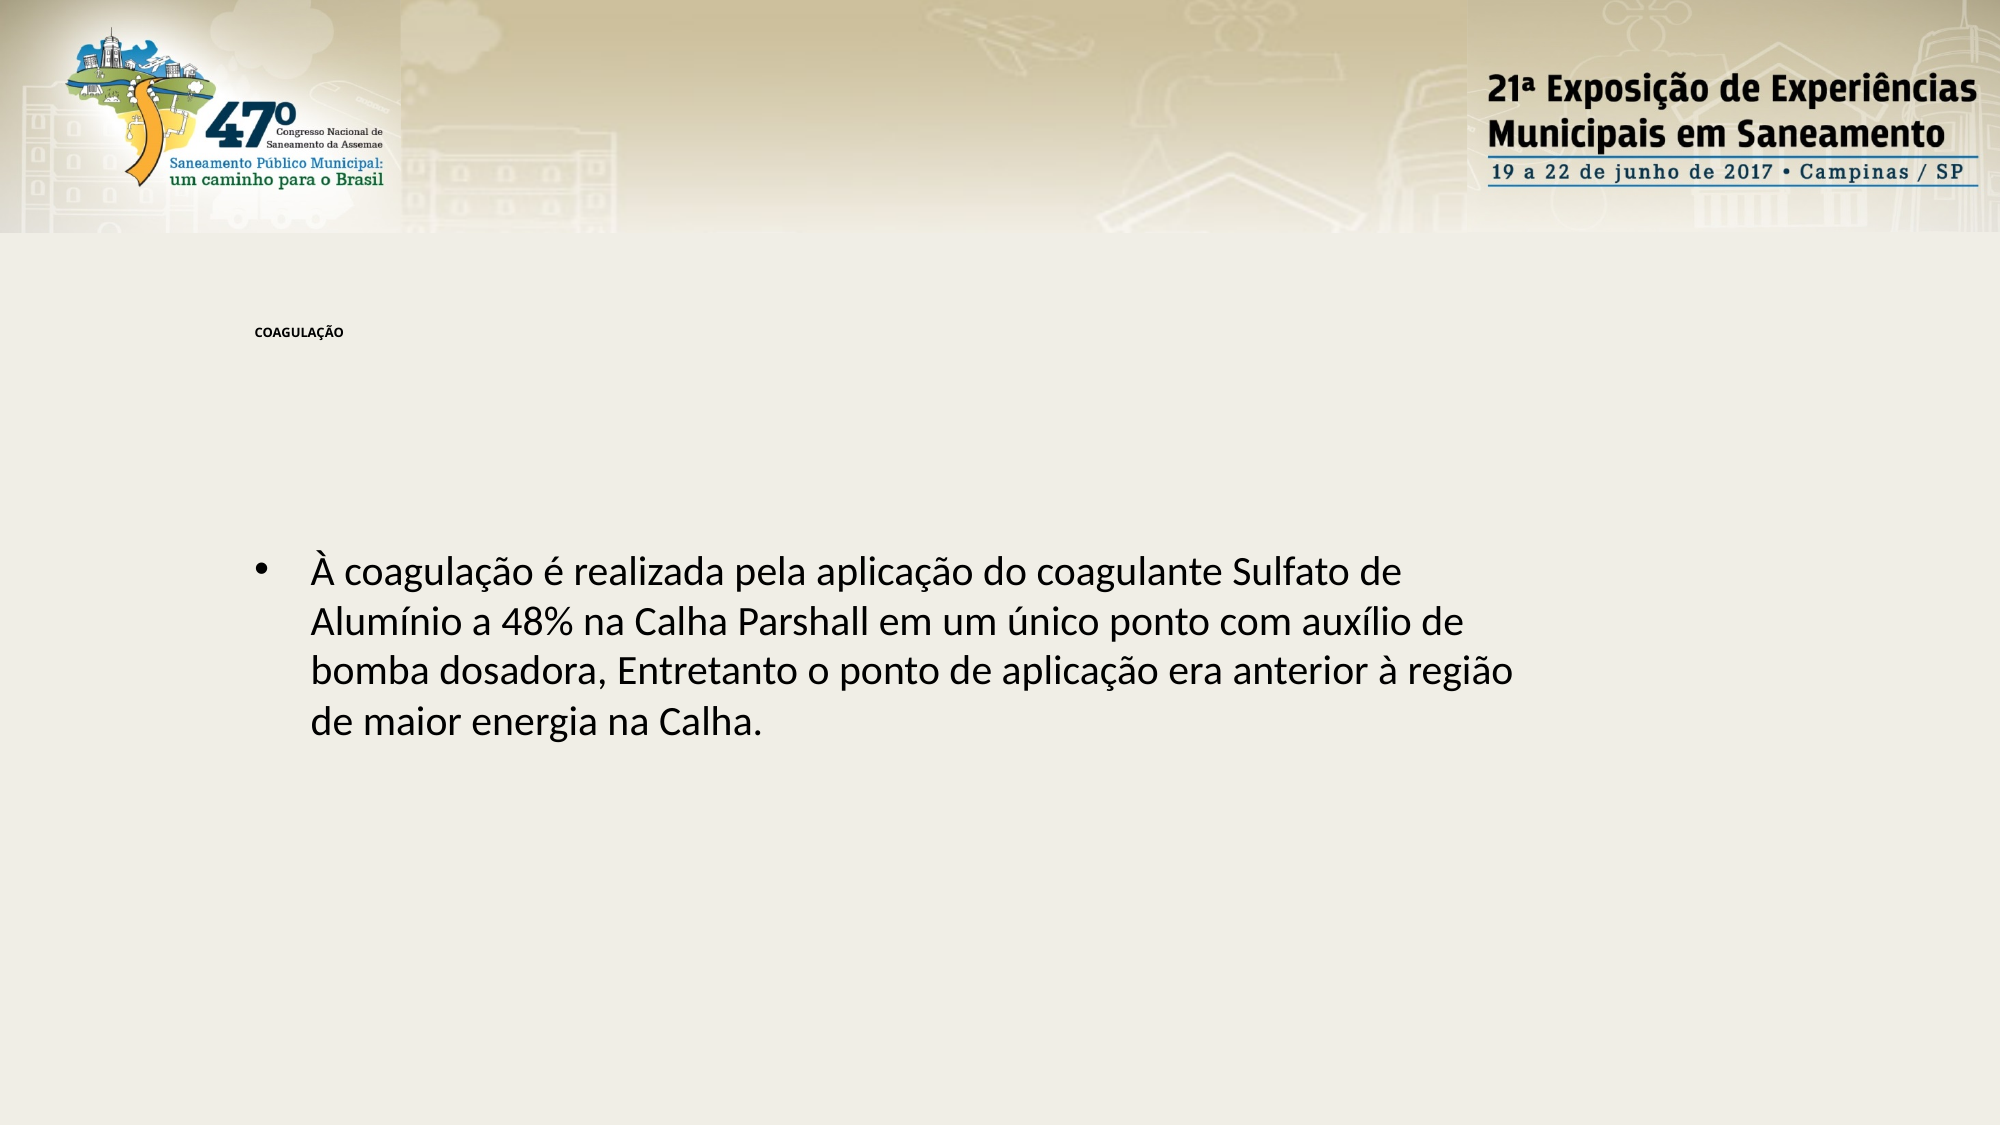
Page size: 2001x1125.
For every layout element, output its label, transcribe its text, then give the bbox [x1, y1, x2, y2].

title COAGULAÇÃO [239, 318, 1740, 404]
text_box À coagulação é realizada pela aplicação do coagulante Sulfato de Alumínio a 48% na Calha Parshall em um único ponto com auxílio de bomba dosadora, Entretanto o ponto de aplicação era anterior à região de maior energia na Calha. [239, 385, 1561, 1125]
picture [0, 0, 2000, 233]
